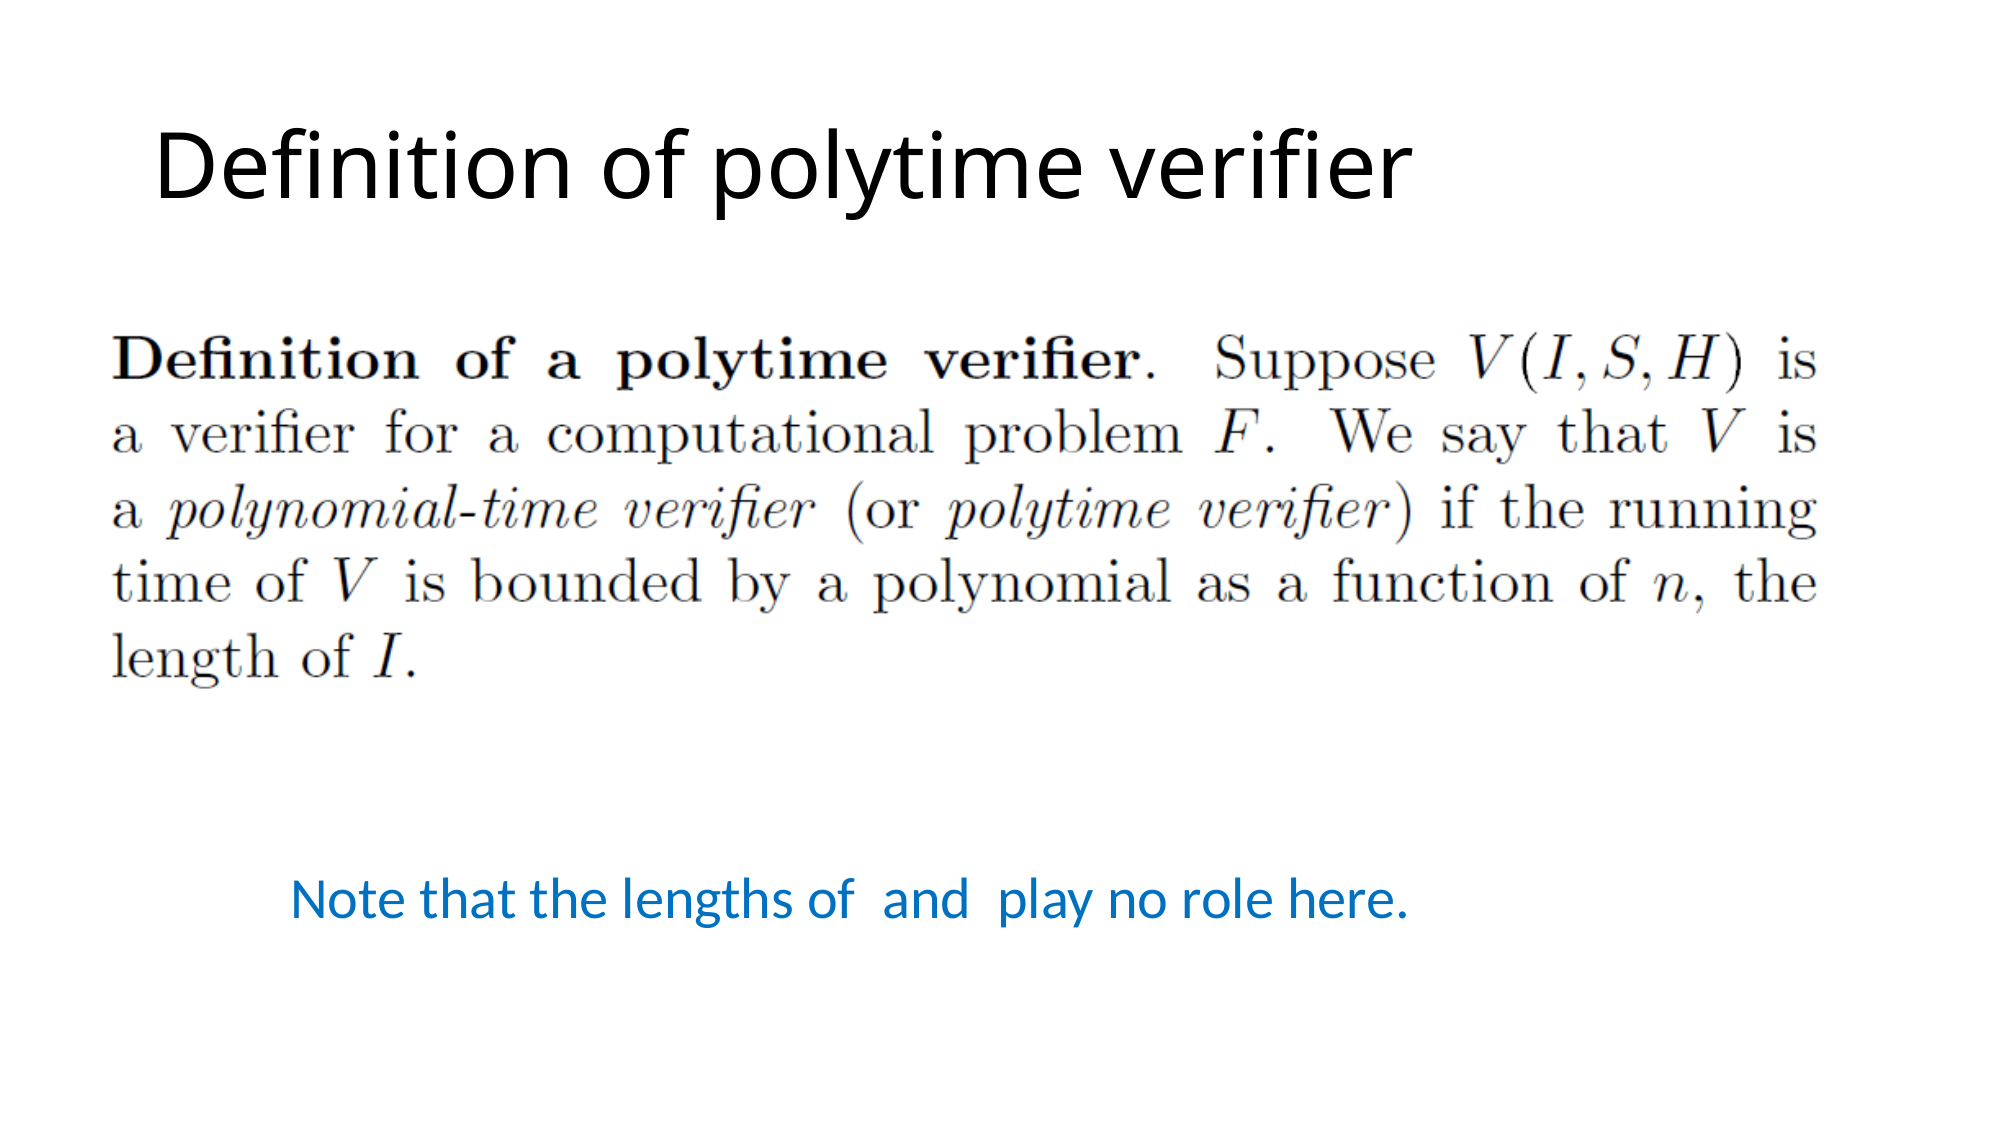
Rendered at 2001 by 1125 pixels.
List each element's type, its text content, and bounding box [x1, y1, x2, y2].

title Definition of polytime verifier [137, 59, 1863, 278]
picture [102, 325, 1831, 702]
